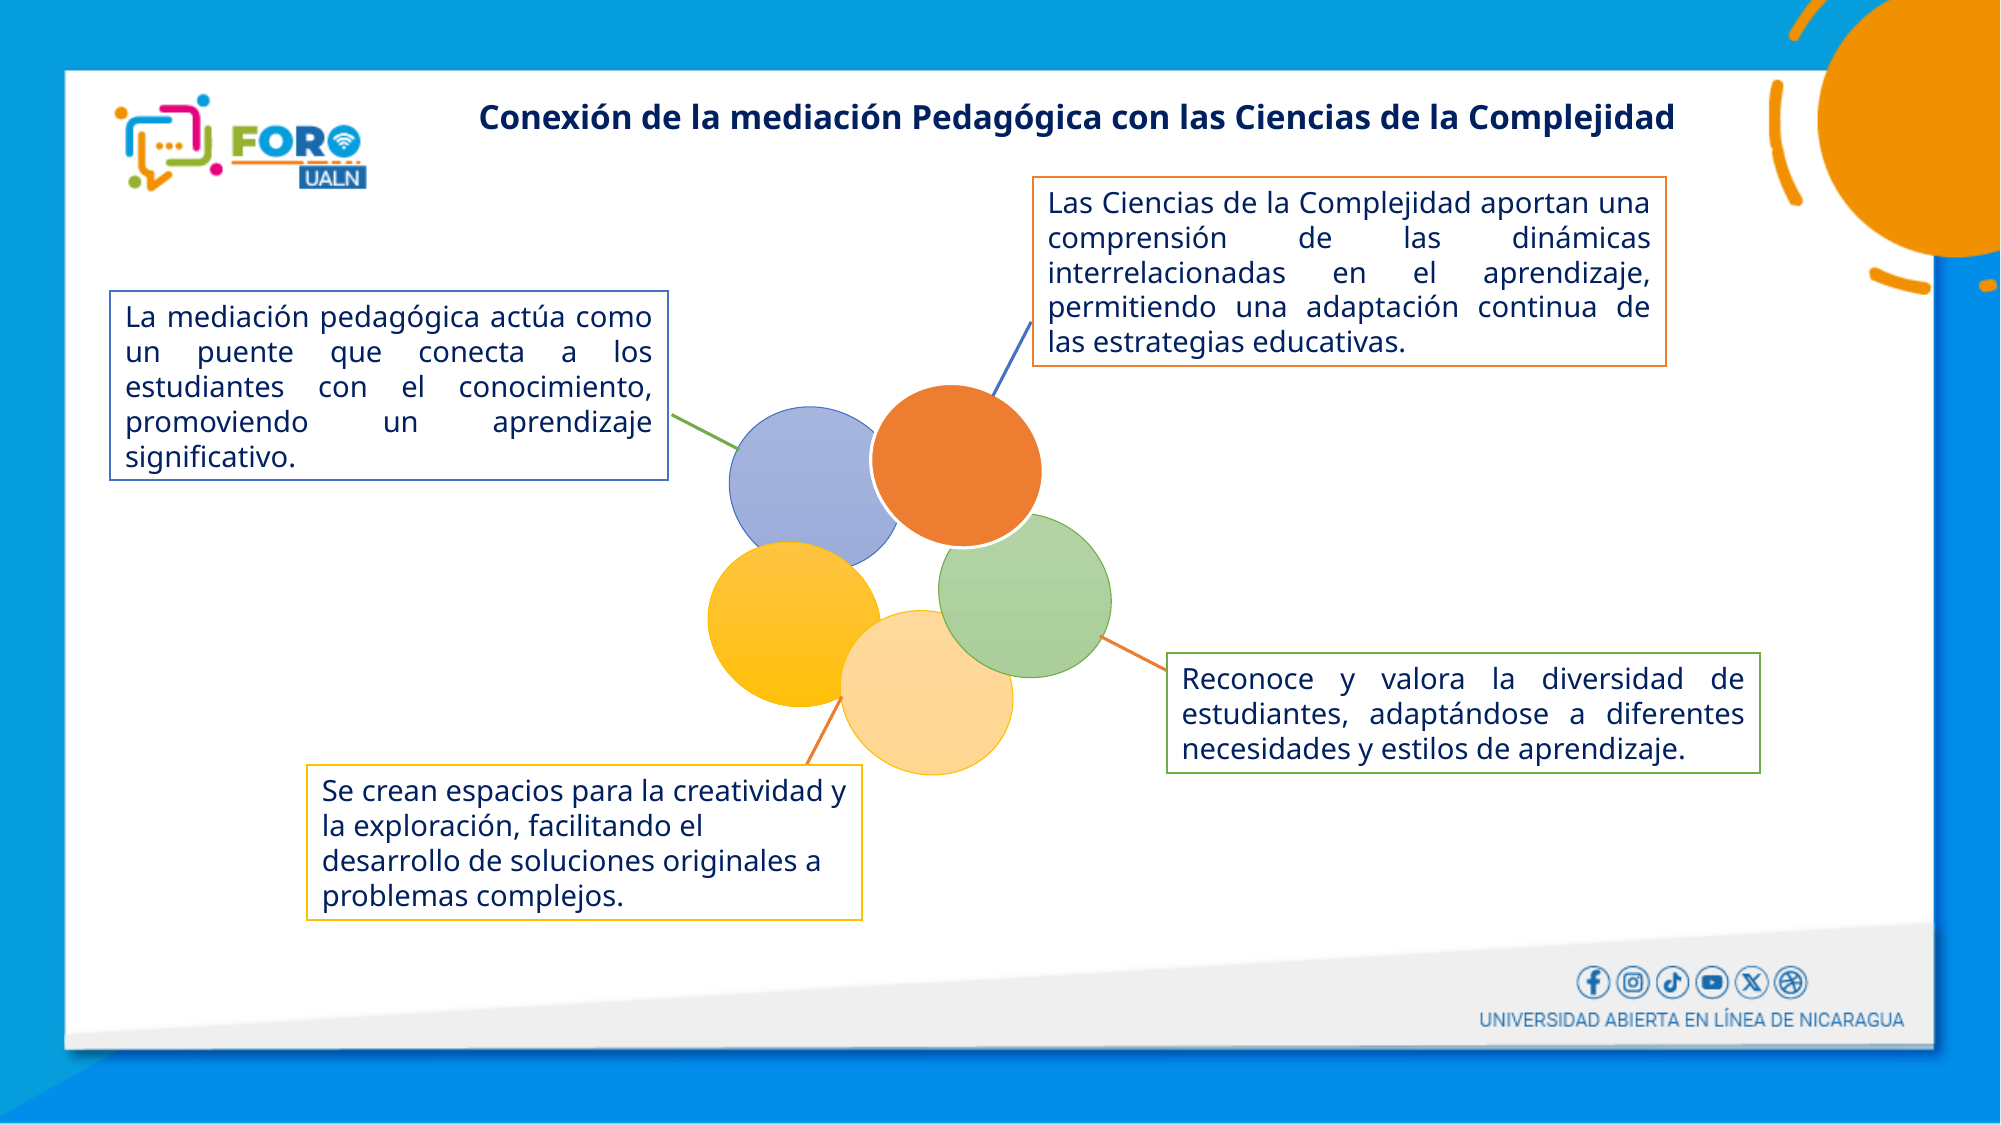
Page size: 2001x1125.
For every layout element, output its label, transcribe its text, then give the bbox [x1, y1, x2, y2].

text_box Conexión de la mediación Pedagógica con las Ciencias de la Complejidad [454, 88, 1703, 144]
text_box Reconoce y valora la diversidad de estudiantes, adaptándose a diferentes necesidades y estilos de aprendizaje. [1197, 652, 1761, 774]
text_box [638, 294, 1197, 798]
picture [1788, 0, 1827, 41]
text_box La mediación pedagógica actúa como un puente que conecta a los estudiantes con el conocimiento, promoviendo un aprendizaje significativo. [109, 290, 669, 481]
text_box Se crean espacios para la creatividad y la exploración, facilitando el desarrollo de soluciones originales a problemas complejos. [306, 764, 863, 921]
text_box Las Ciencias de la Complejidad aportan una comprensión de las dinámicas interrelacionadas en el aprendizaje, permitiendo una adaptación continua de las estrategias educativas. [1032, 176, 1667, 367]
picture [0, 0, 2001, 1120]
